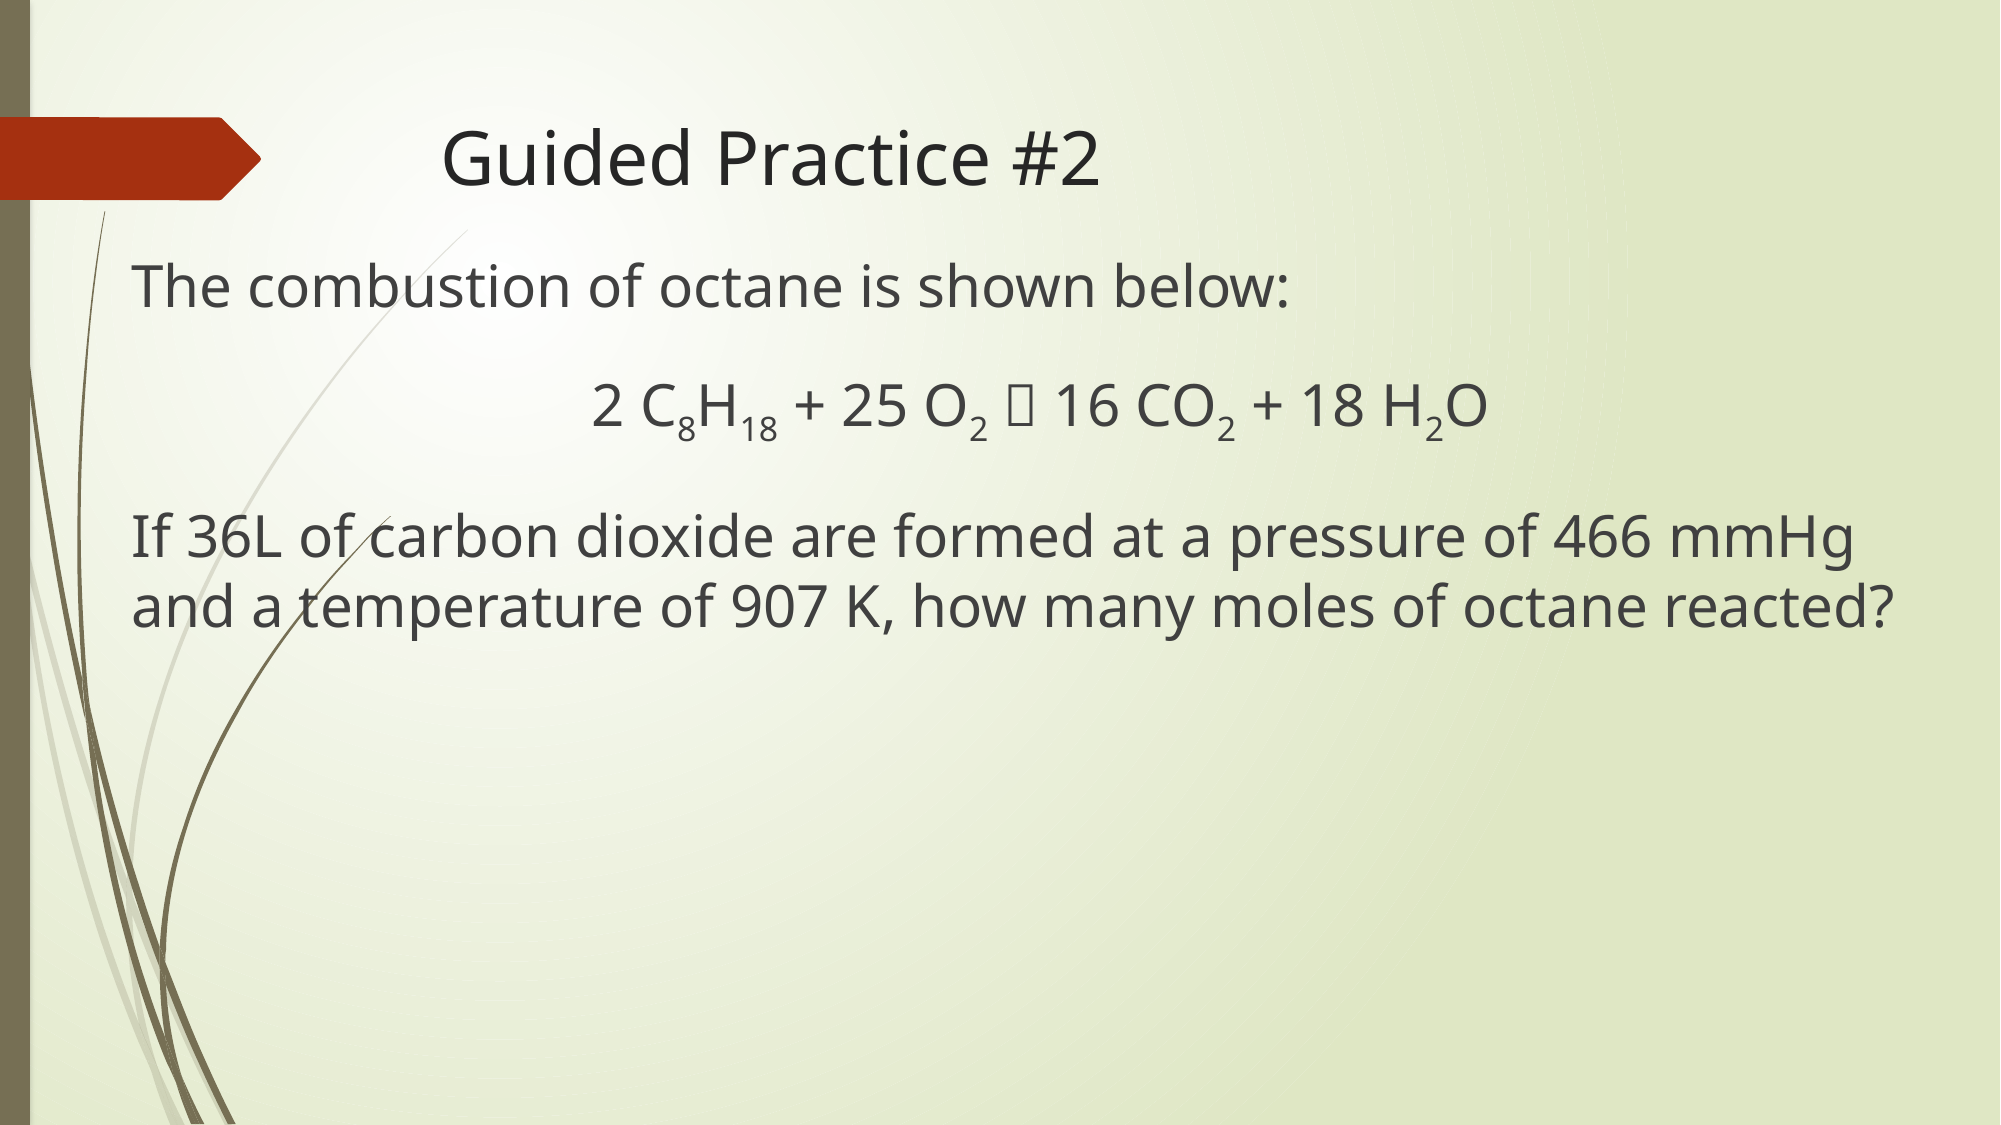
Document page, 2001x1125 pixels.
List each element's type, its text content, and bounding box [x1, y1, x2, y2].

title Guided Practice #2 [425, 102, 1888, 241]
list The combustion of octane is shown below: 2 C8H18 + 25 O2  16 CO2 + 18 H2O If 36L of carbon dioxide are formed at a pressure of 466 mmHg and a temperature of 907 K, how many moles of octane reacted? [116, 241, 1966, 1052]
